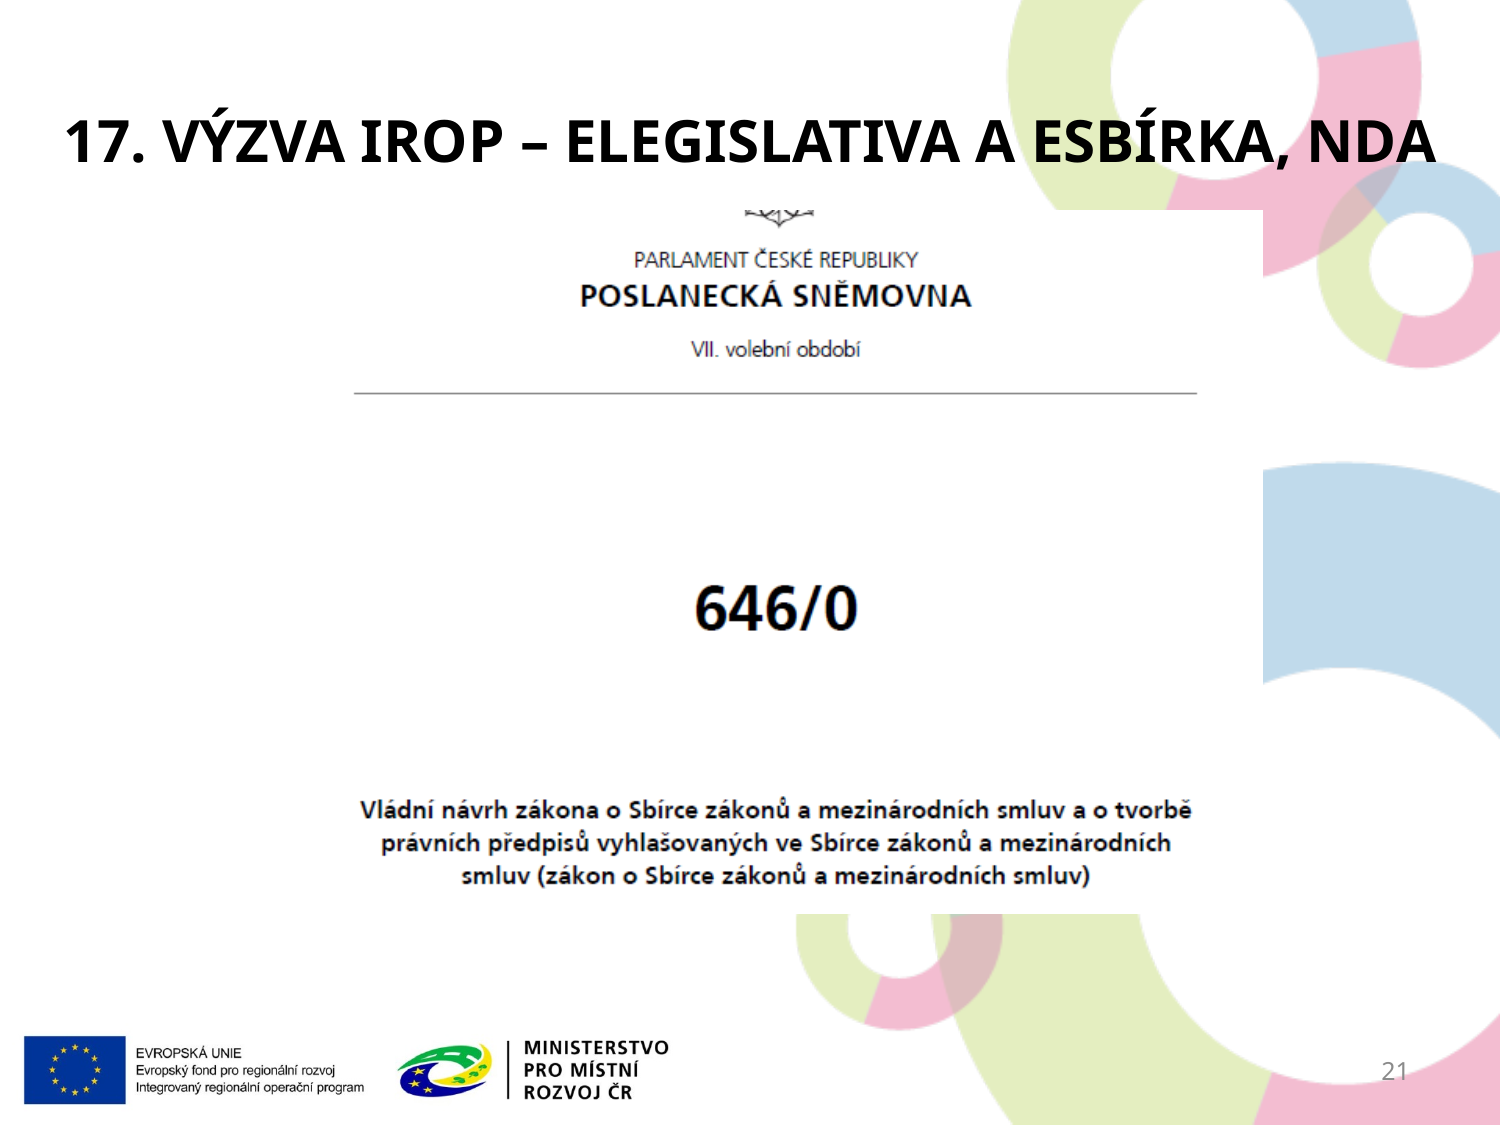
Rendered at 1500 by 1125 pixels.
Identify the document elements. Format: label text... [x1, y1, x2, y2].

title 17. výzva IROP – eLegislativa a esbírka, NDA [1, 0, 1500, 171]
picture [237, 210, 1263, 915]
text_box [74, 45, 1425, 233]
slide_number 21 [1074, 1042, 1425, 1103]
picture [0, 1012, 691, 1125]
